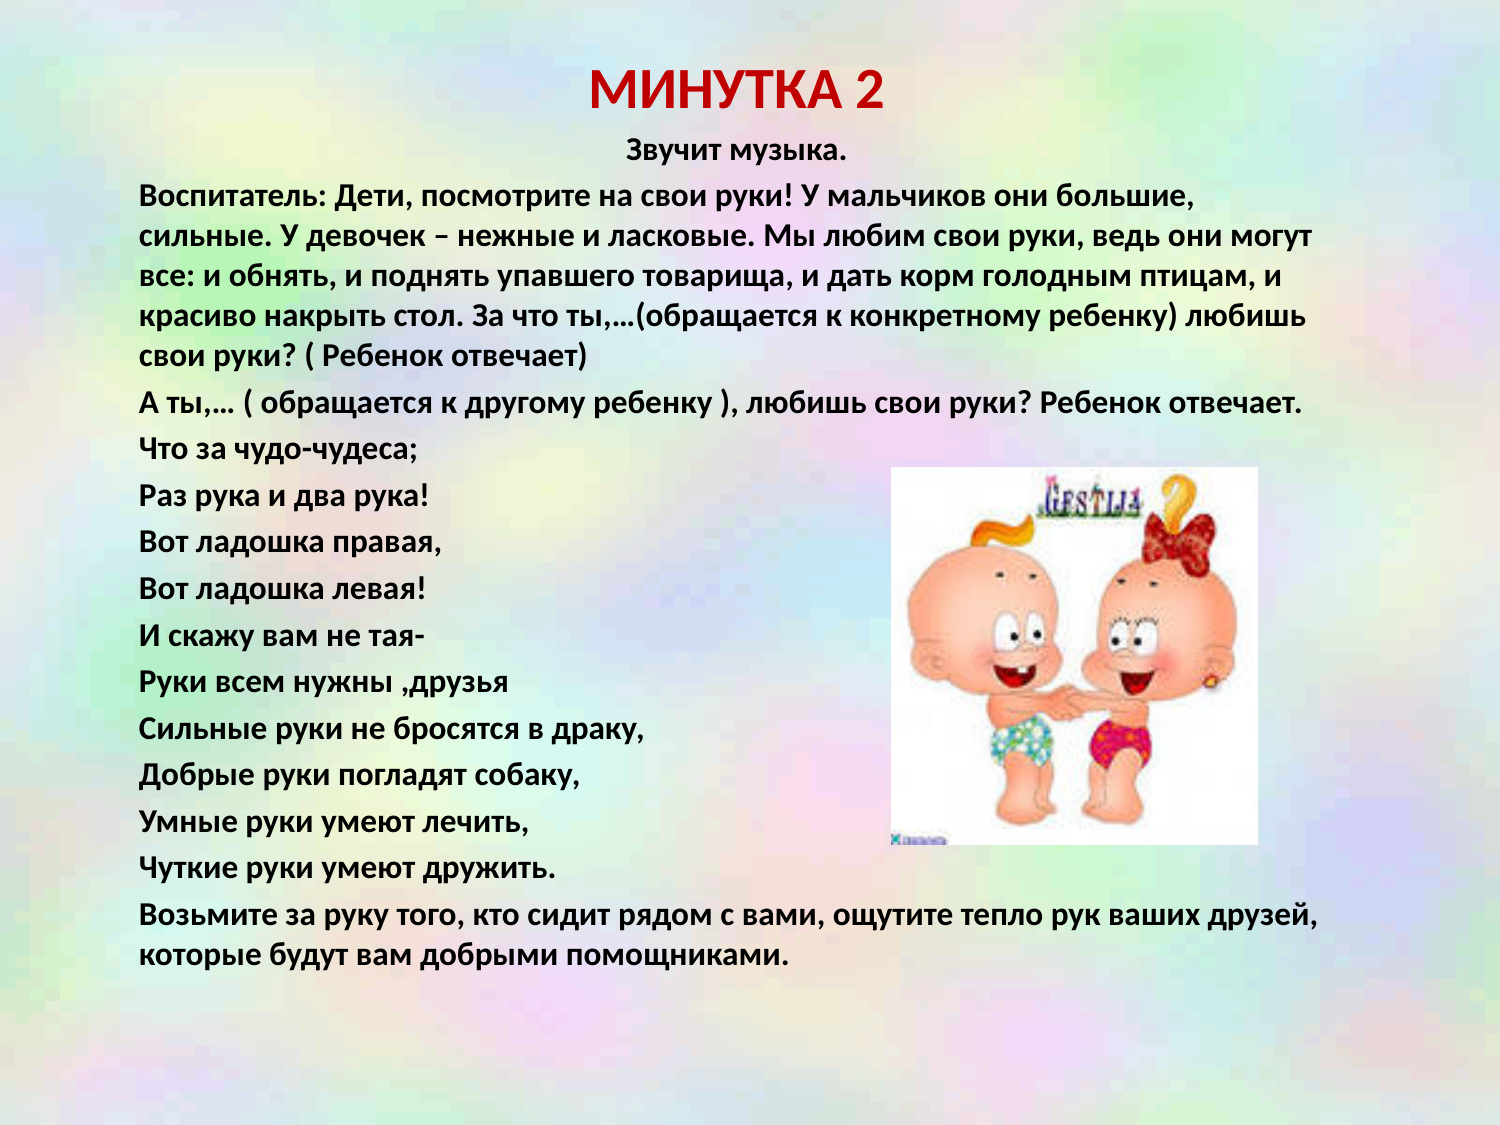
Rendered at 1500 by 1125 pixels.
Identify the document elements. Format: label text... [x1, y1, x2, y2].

list МИНУТКА 2 Звучит музыка. Воспитатель: Дети, посмотрите на свои руки! У мальчиков они большие, сильные. У девочек – нежные и ласковые. Мы любим свои руки, ведь они могут все: и обнять, и поднять упавшего товарища, и дать корм голодным птицам, и красиво накрыть стол. За что ты,…(обращается к конкретному ребенку) любишь свои руки? ( Ребенок отвечает) А ты,… ( обращается к другому ребенку ), любишь свои руки? Ребенок отвечает. Что за чудо-чудеса; Раз рука и два рука! Вот ладошка правая, Вот ладошка левая! И скажу вам не тая- Руки всем нужны ,друзья Сильные руки не бросятся в драку, Добрые руки погладят собаку, Умные руки умеют лечить, Чуткие руки умеют дружить. Возьмите за руку того, кто сидит рядом с вами, ощутите тепло рук ваших друзей, которые будут вам добрыми помощниками. [123, 42, 1351, 1006]
picture [0, 0, 1500, 1125]
